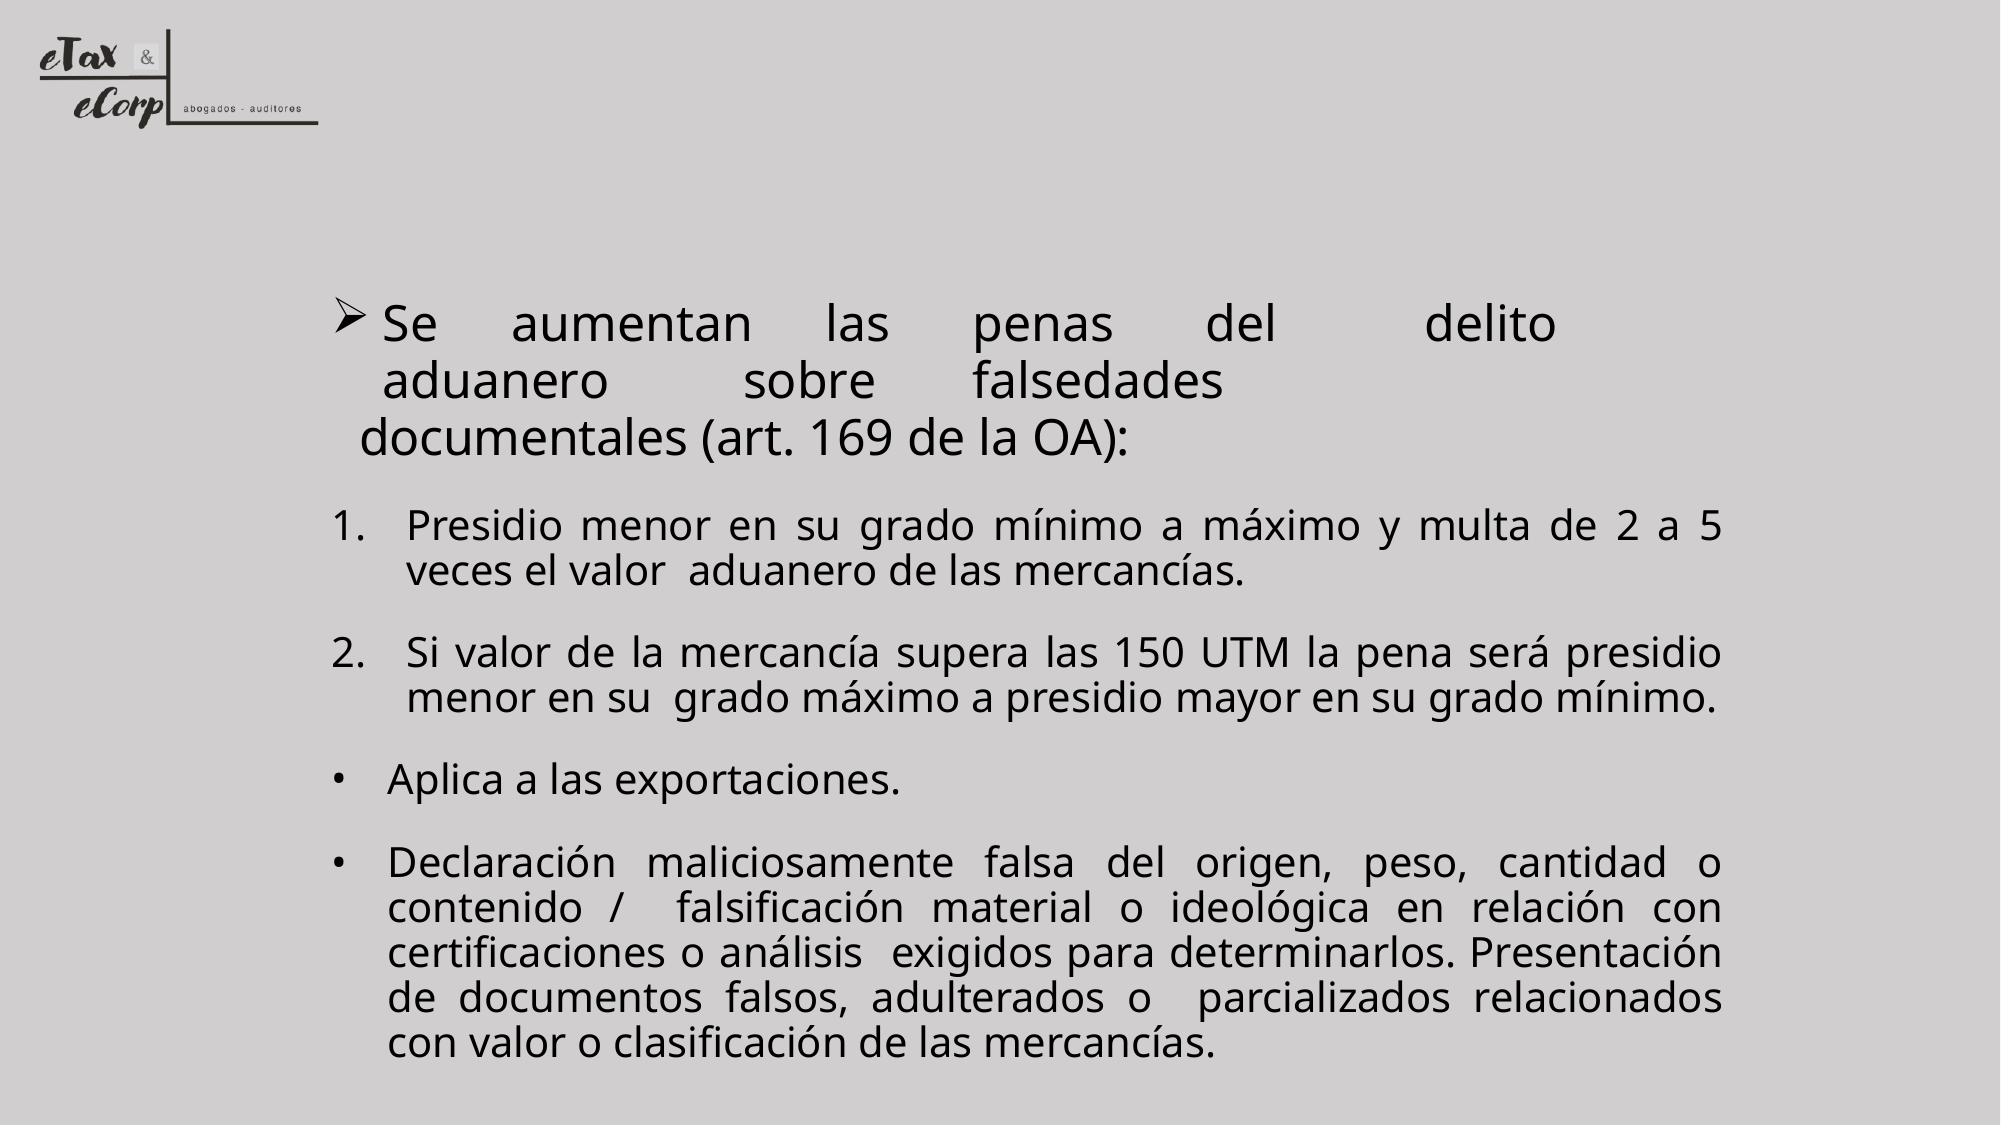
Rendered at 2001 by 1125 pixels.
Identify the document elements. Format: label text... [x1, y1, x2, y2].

text_box Se aumentan las penas del delito aduanero sobre falsedades documentales (art. 169 de la OA): Presidio menor en su grado mínimo a máximo y multa de 2 a 5 veces el valor aduanero de las mercancías. Si valor de la mercancía supera las 150 UTM la pena será presidio menor en su grado máximo a presidio mayor en su grado mínimo. Aplica a las exportaciones. Declaración maliciosamente falsa del origen, peso, cantidad o contenido / falsificación material o ideológica en relación con certificaciones o análisis exigidos para determinarlos. Presentación de documentos falsos, adulterados o parcializados relacionados con valor o clasificación de las mercancías. [329, 292, 1724, 1066]
picture [24, 3, 332, 155]
